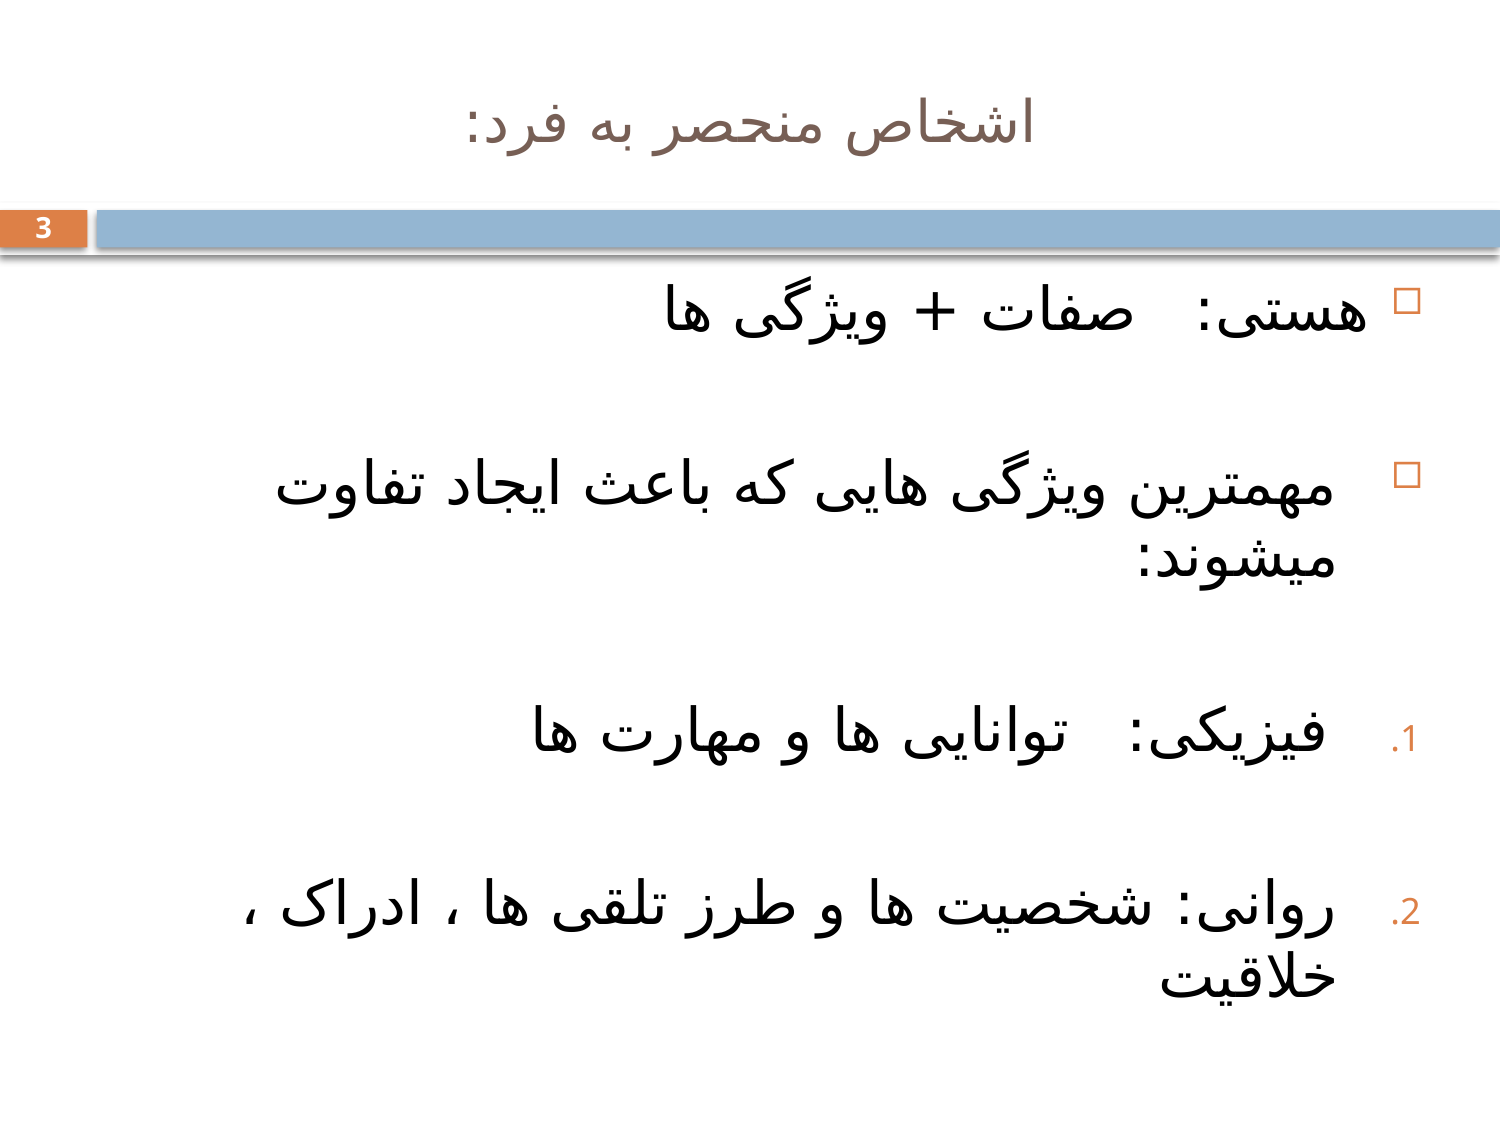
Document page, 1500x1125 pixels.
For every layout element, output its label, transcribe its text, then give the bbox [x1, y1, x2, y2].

title اشخاص منحصر به فرد: [75, 75, 1425, 233]
list هستی: صفات + ویژگی ها مهمترین ویژگی هایی که باعث ایجاد تفاوت میشوند: فیزیکی: توانایی ها و مهارت ها روانی: شخصیت ها و طرز تلقی ها ، ادراک ، خلاقیت [100, 262, 1438, 1000]
slide_number 3 [0, 208, 88, 249]
